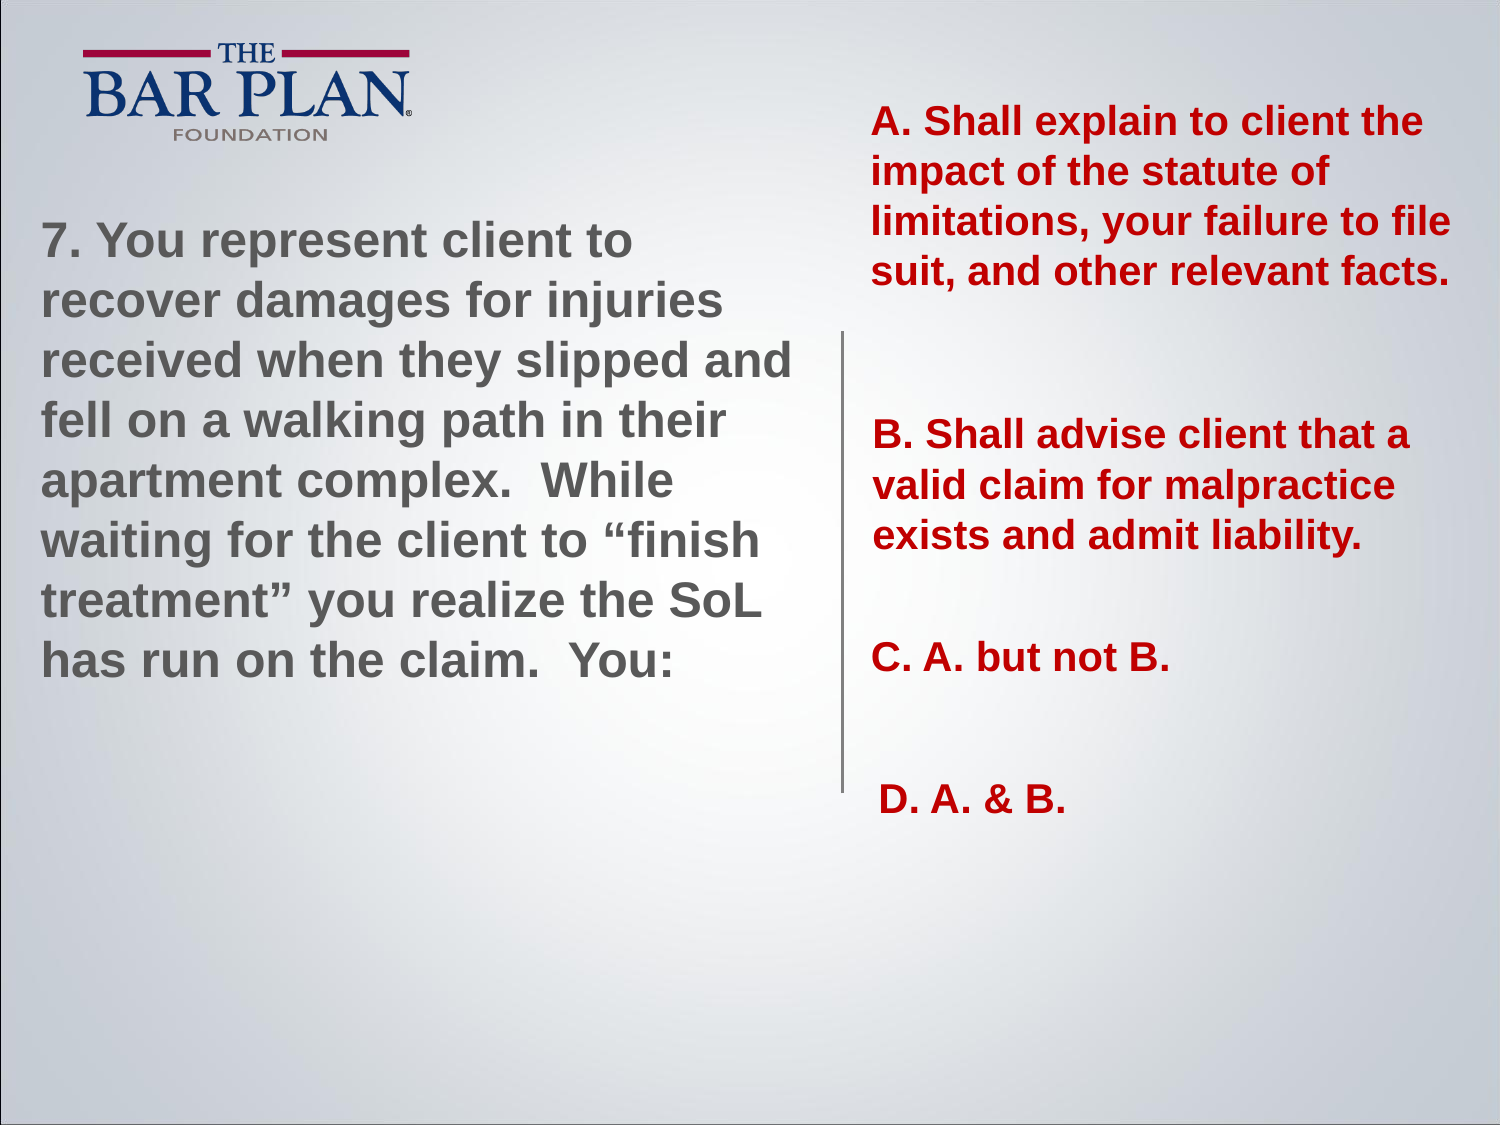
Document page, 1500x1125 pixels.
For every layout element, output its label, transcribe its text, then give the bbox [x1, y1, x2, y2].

picture [0, 0, 1500, 1125]
text_box 7. You represent client to recover damages for injuries received when they slipped and fell on a walking path in their apartment complex. While waiting for the client to “finish treatment” you realize the SoL has run on the claim. You: [25, 200, 811, 695]
text_box C. A. but not B. [856, 622, 1429, 687]
text_box B. Shall advise client that a valid claim for malpractice exists and admit liability. [857, 399, 1500, 565]
text_box A. Shall explain to client the impact of the statute of limitations, your failure to file suit, and other relevant facts. [855, 86, 1475, 337]
text_box D. A. & B. [863, 764, 1494, 830]
